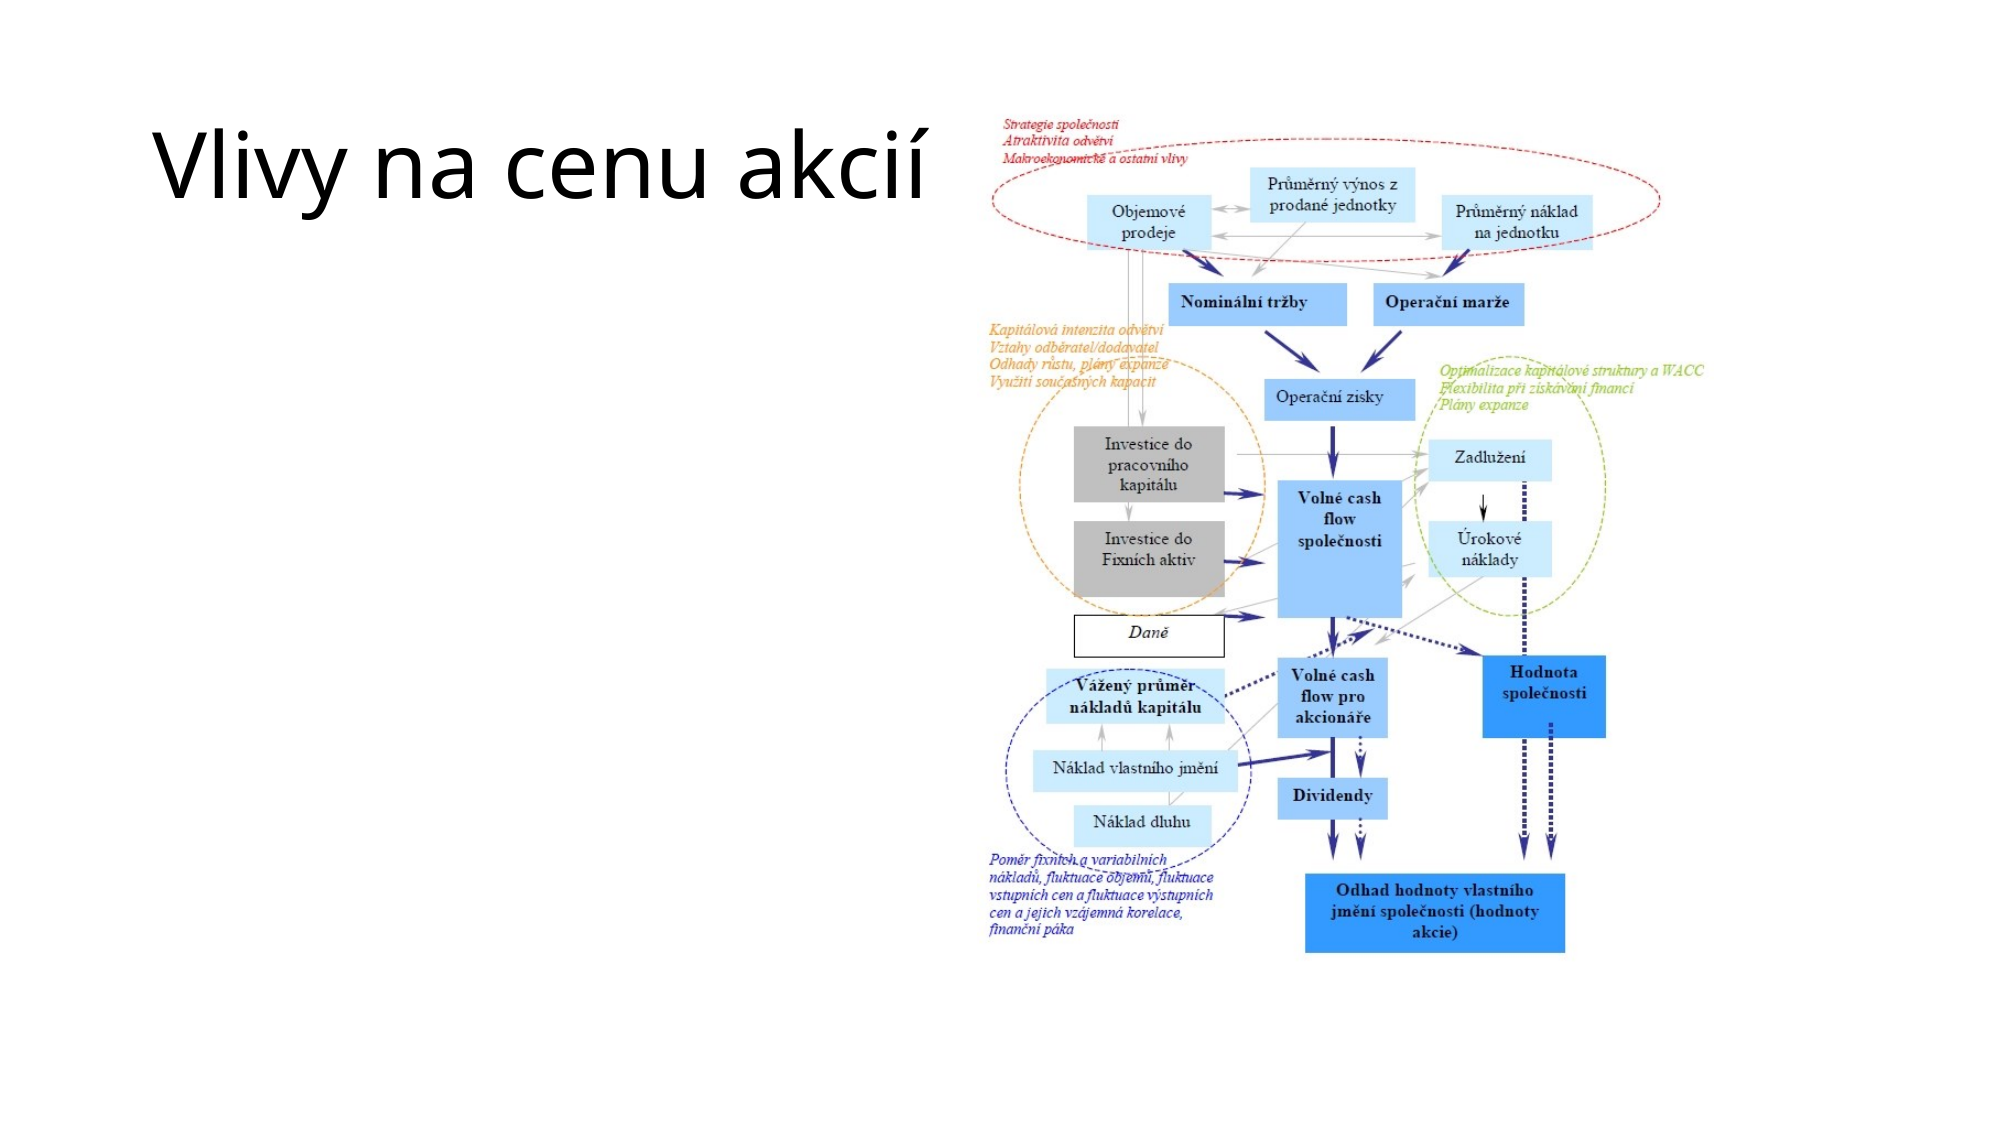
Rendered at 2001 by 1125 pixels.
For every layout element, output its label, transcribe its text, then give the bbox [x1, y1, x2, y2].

picture [977, 97, 1714, 975]
title Vlivy na cenu akcií [137, 59, 1863, 278]
